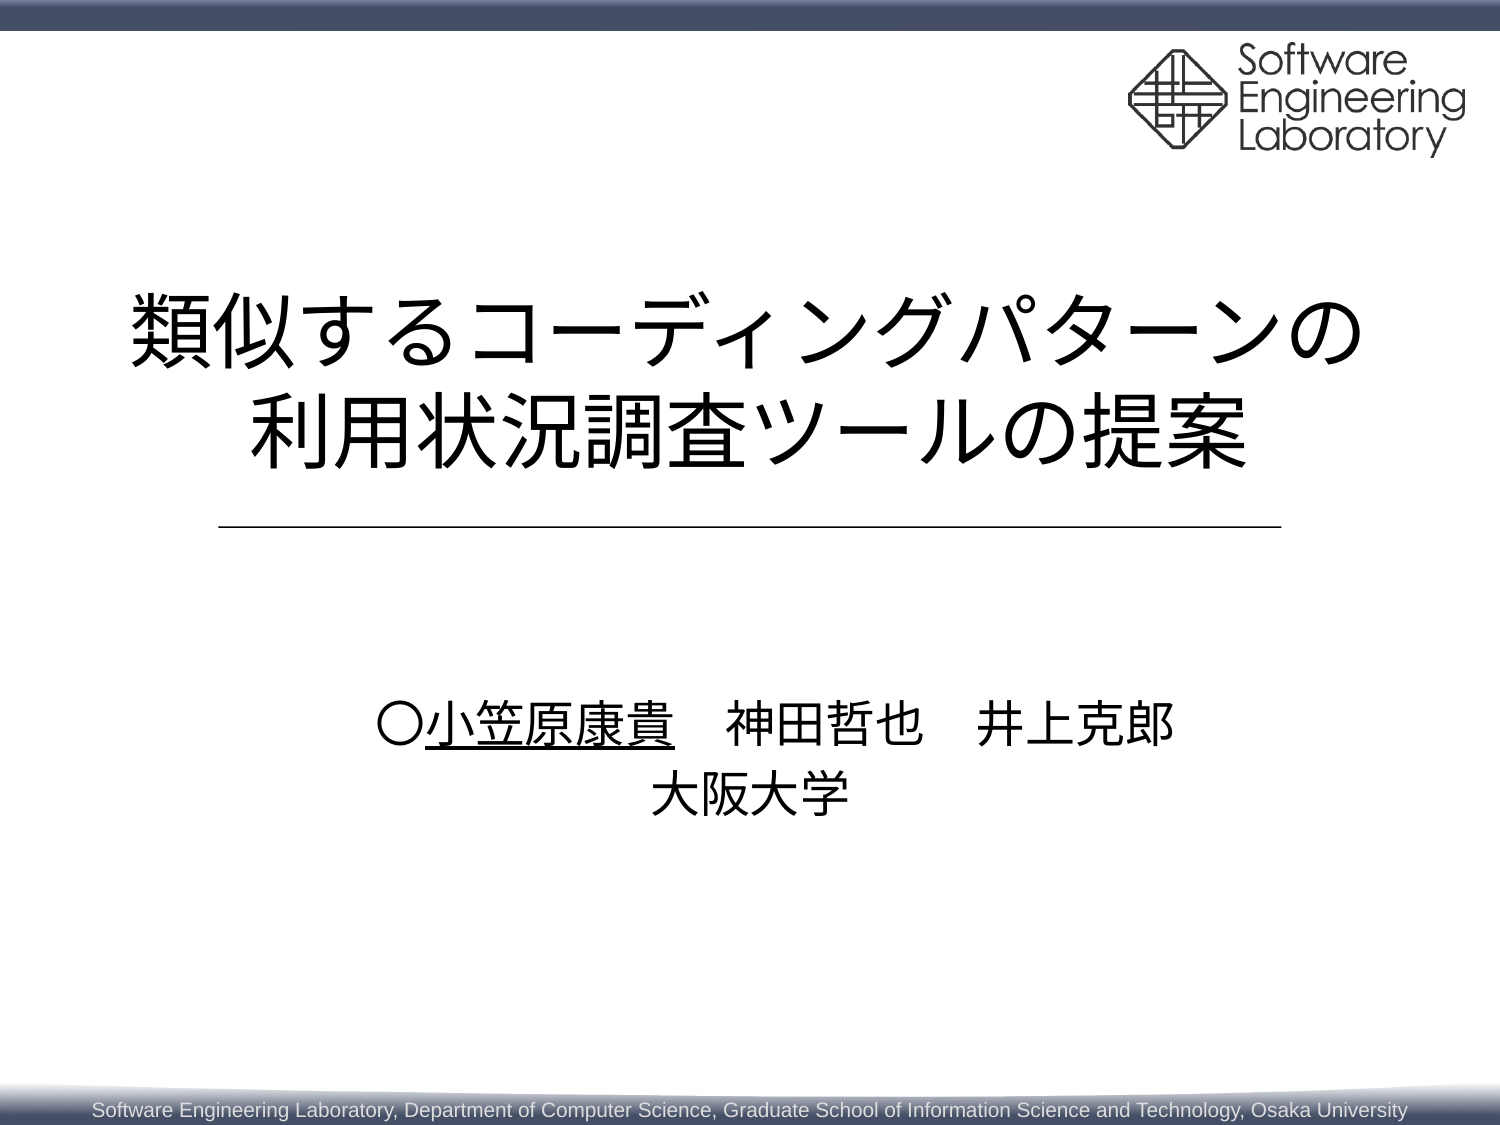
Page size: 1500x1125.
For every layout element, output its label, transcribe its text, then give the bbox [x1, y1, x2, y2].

picture [1128, 42, 1465, 158]
picture [0, 0, 1500, 31]
picture [0, 1082, 1500, 1125]
subtitle 〇小笠原康貴 神田哲也 井上克郎 大阪大学 [127, 684, 1372, 973]
title 類似するコーディングパターンの 利用状況調査ツールの提案 [0, 258, 1500, 501]
